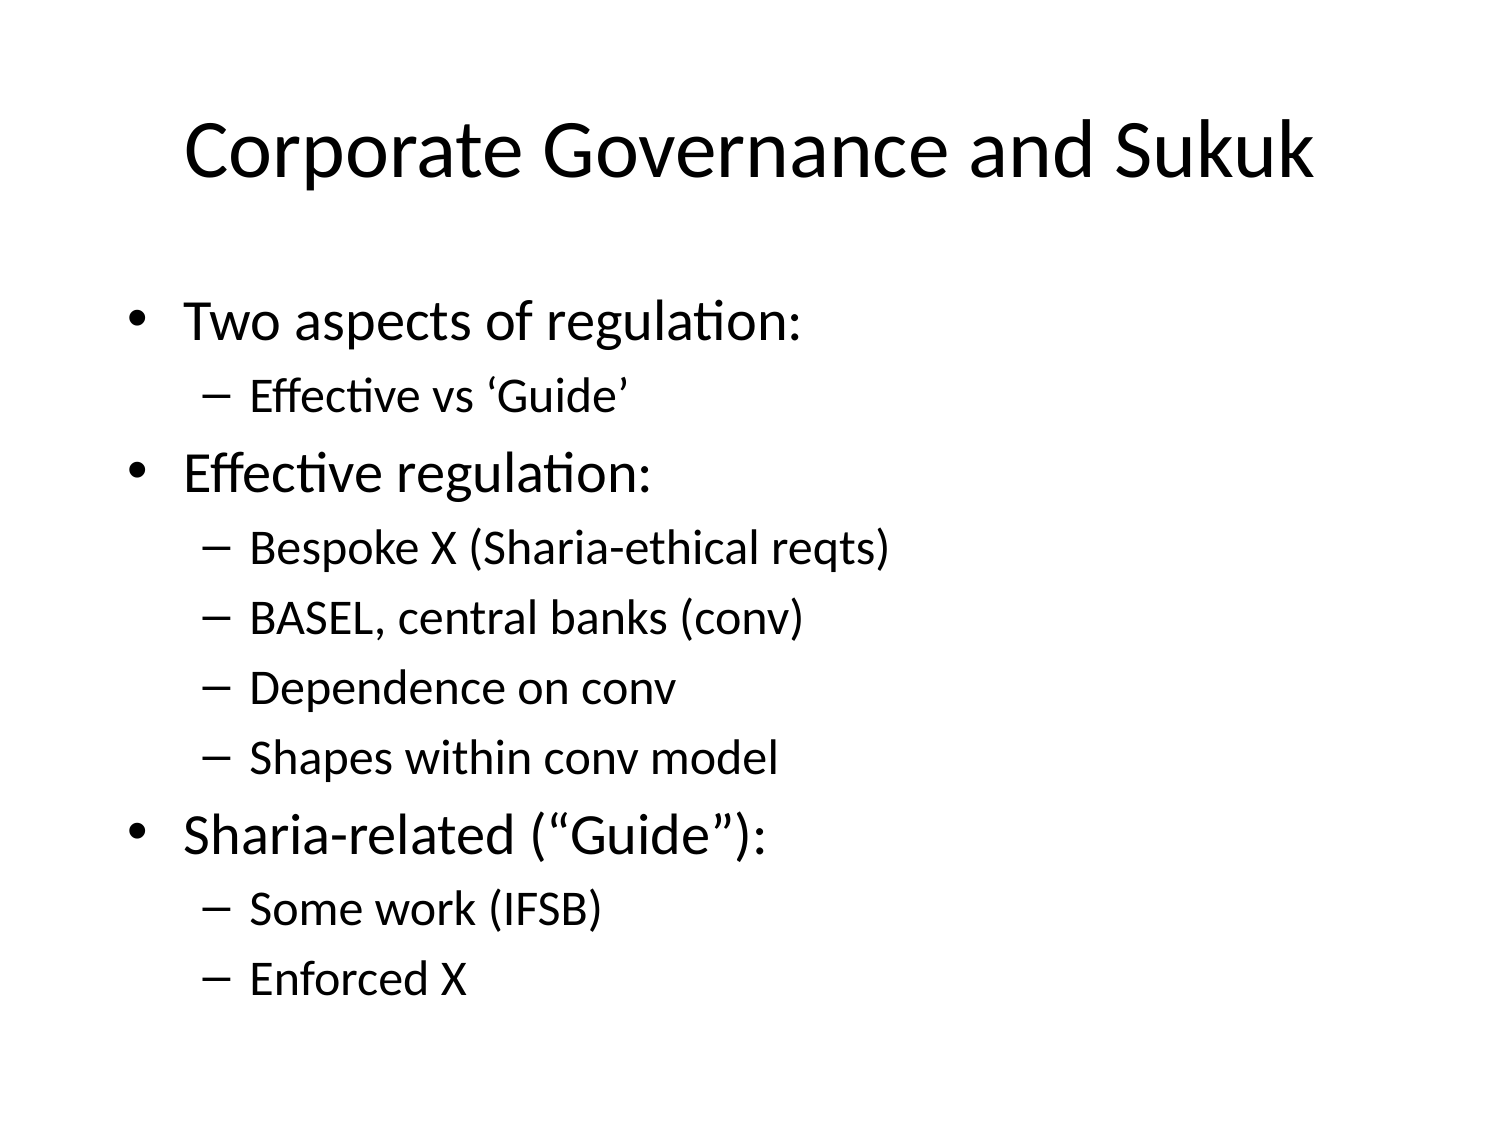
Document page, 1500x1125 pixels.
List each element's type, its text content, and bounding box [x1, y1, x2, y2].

list Two aspects of regulation: Effective vs ‘Guide’ Effective regulation: Bespoke X (Sharia-ethical reqts) BASEL, central banks (conv) Dependence on conv Shapes within conv model Sharia-related (“Guide”): Some work (IFSB) Enforced X [112, 274, 1338, 1038]
title Corporate Governance and Sukuk [74, 49, 1426, 238]
